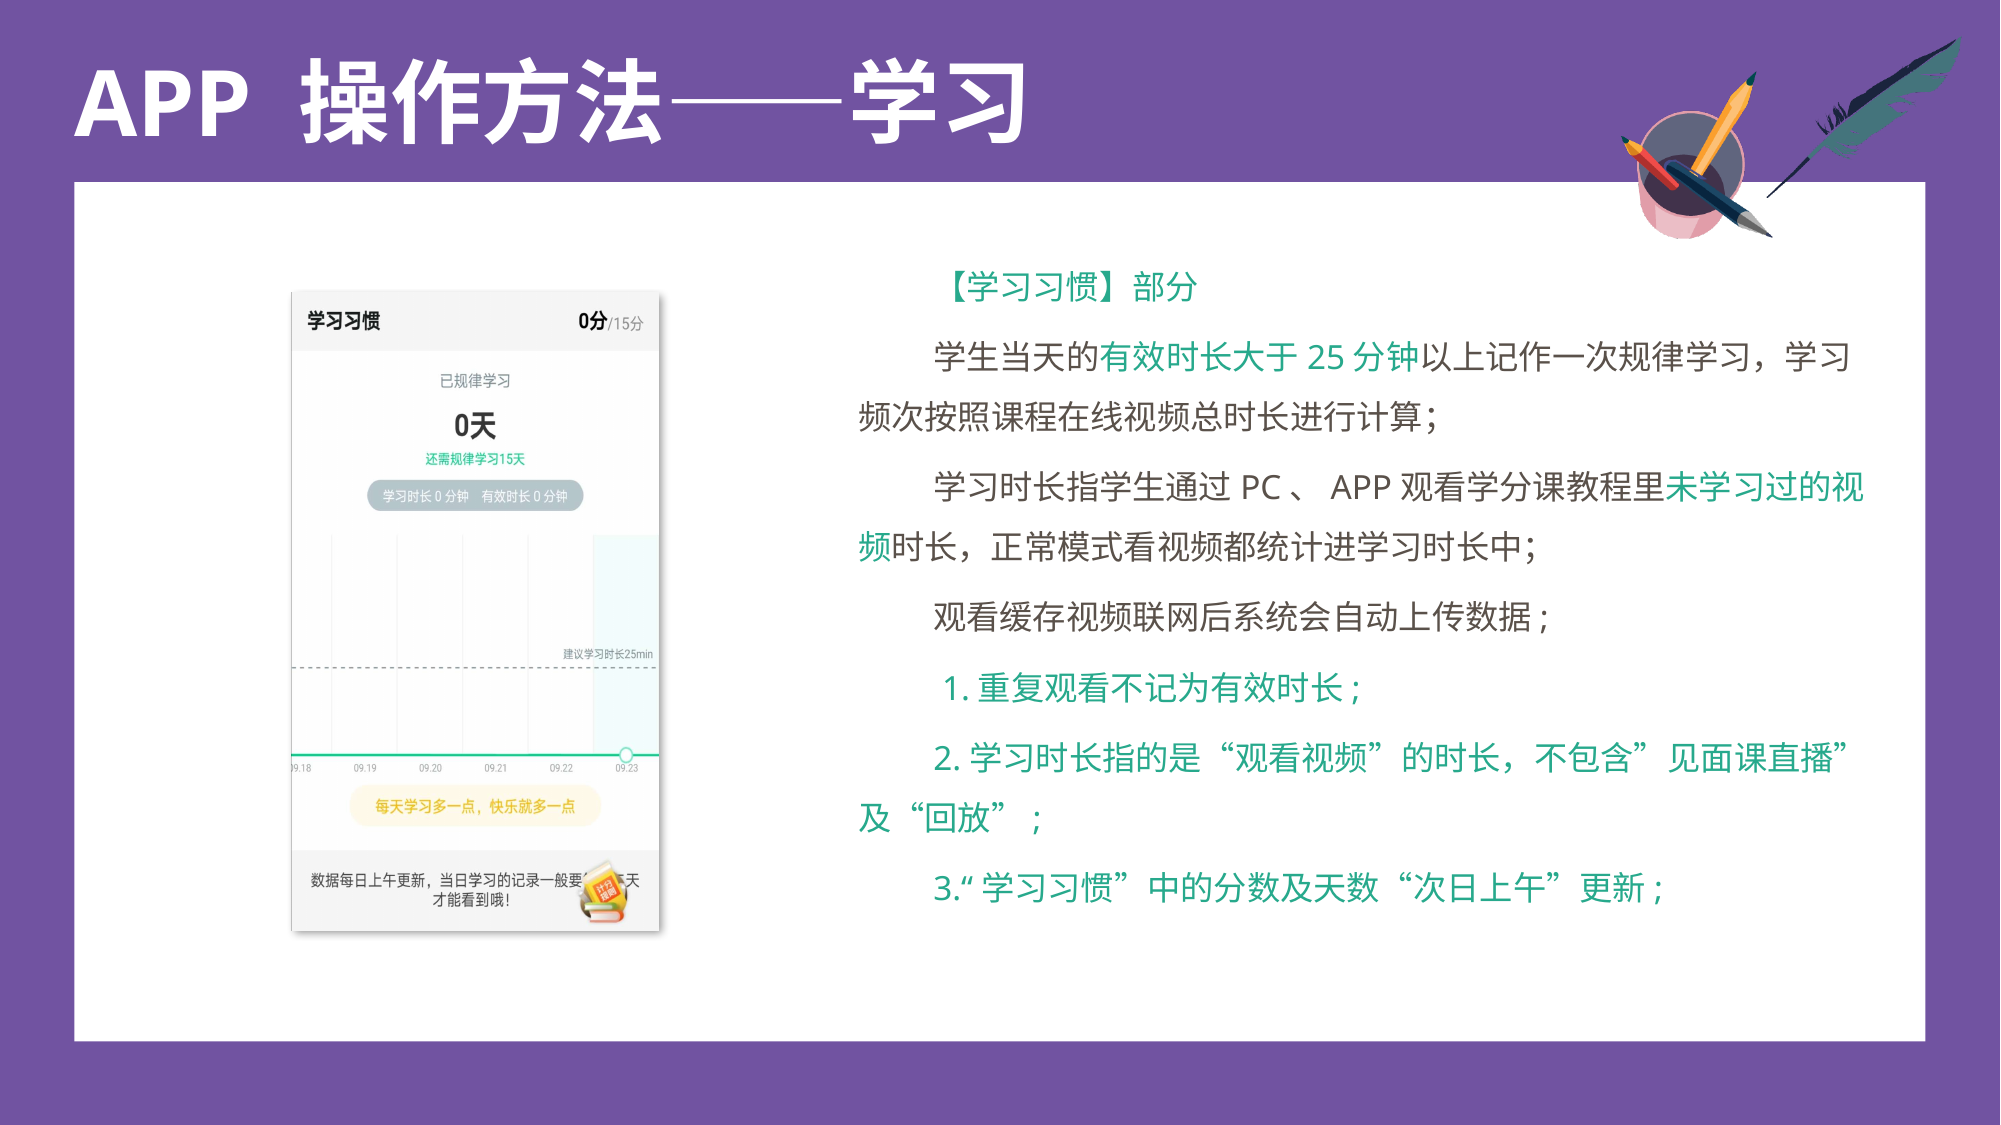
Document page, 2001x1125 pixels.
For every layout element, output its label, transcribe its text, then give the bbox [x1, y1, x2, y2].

text_box [73, 181, 1926, 1042]
picture [1620, 35, 1962, 239]
picture [290, 292, 659, 931]
text_box [0, 0, 2000, 1125]
text_box APP 操作方法——学习 [59, 37, 1080, 163]
text_box 【学习习惯】部分 学生当天的有效时长大于25分钟以上记作一次规律学习，学习频次按照课程在线视频总时长进行计算； 学习时长指学生通过PC、APP观看学分课教程里未学习过的视频时长，正常模式看视频都统计进学习时长中； 观看缓存视频联网后系统会自动上传数据; 1.重复观看不记为有效时长; 2.学习时长指的是“观看视频”的时长，不包含”见面课直播”及“回放”; 3.“学习习惯”中的分数及天数“次日上午”更新; [843, 238, 1883, 915]
